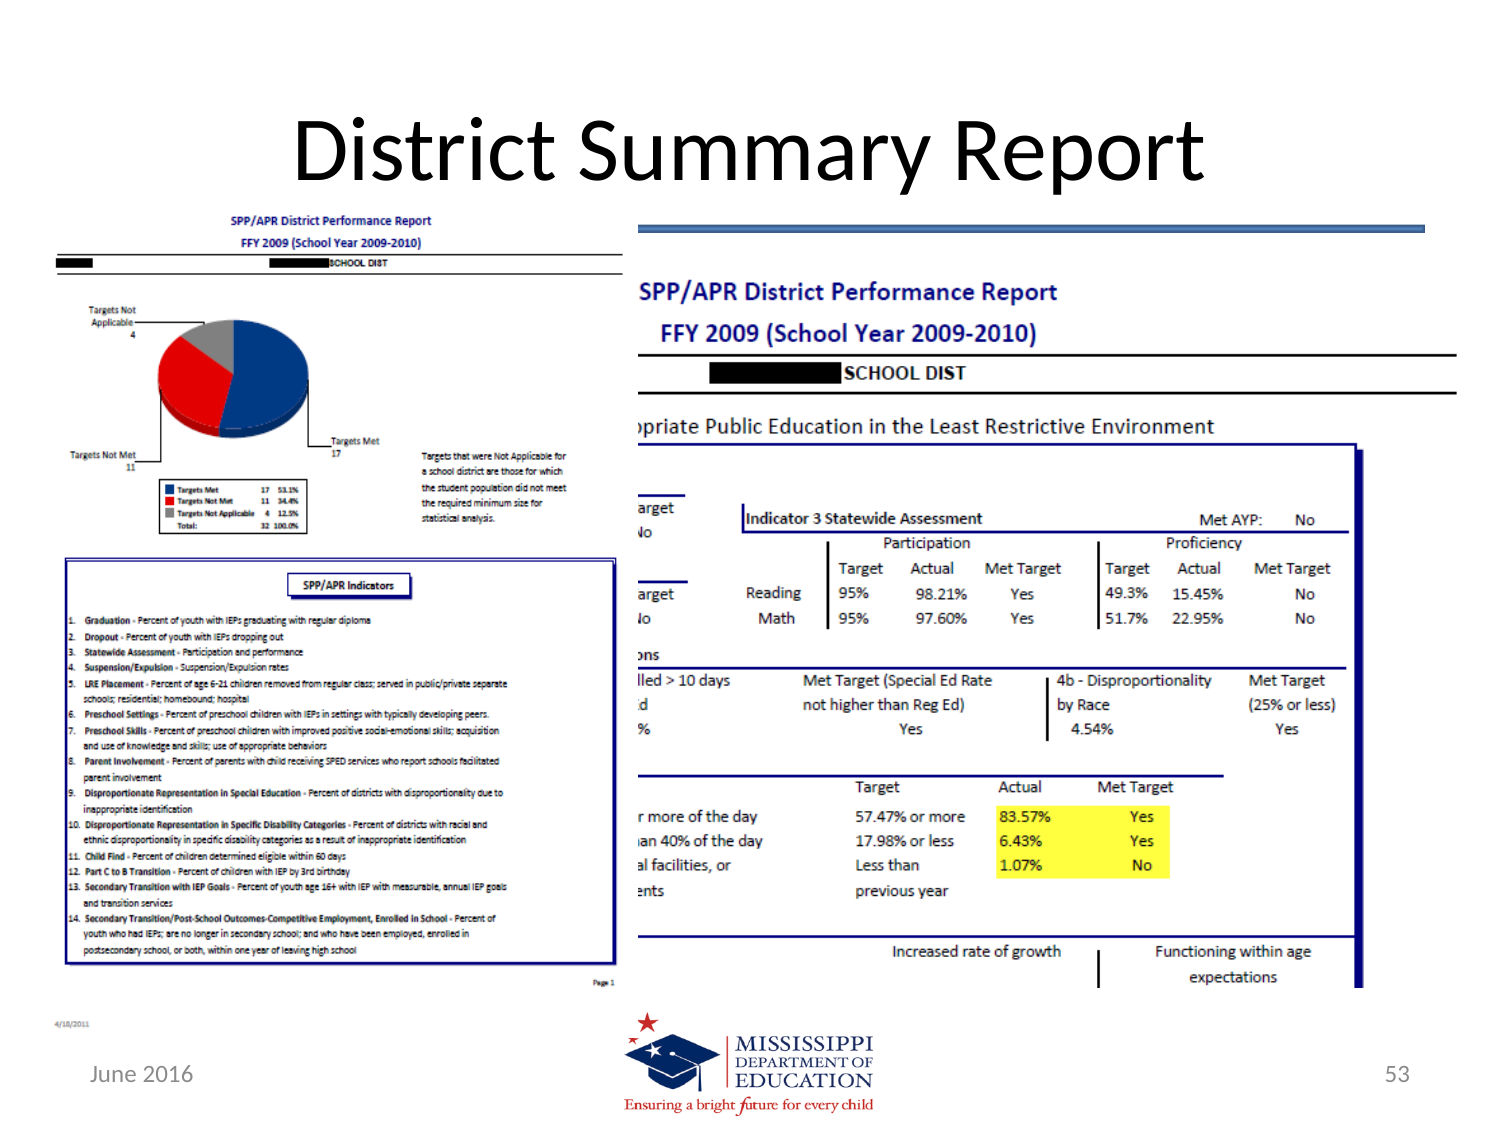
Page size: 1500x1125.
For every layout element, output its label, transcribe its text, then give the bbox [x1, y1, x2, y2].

picture [37, 199, 873, 1116]
slide_number 53 [1074, 1042, 1425, 1103]
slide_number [75, 1047, 425, 1103]
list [641, 249, 1474, 988]
title District Summary Report [75, 62, 1425, 225]
